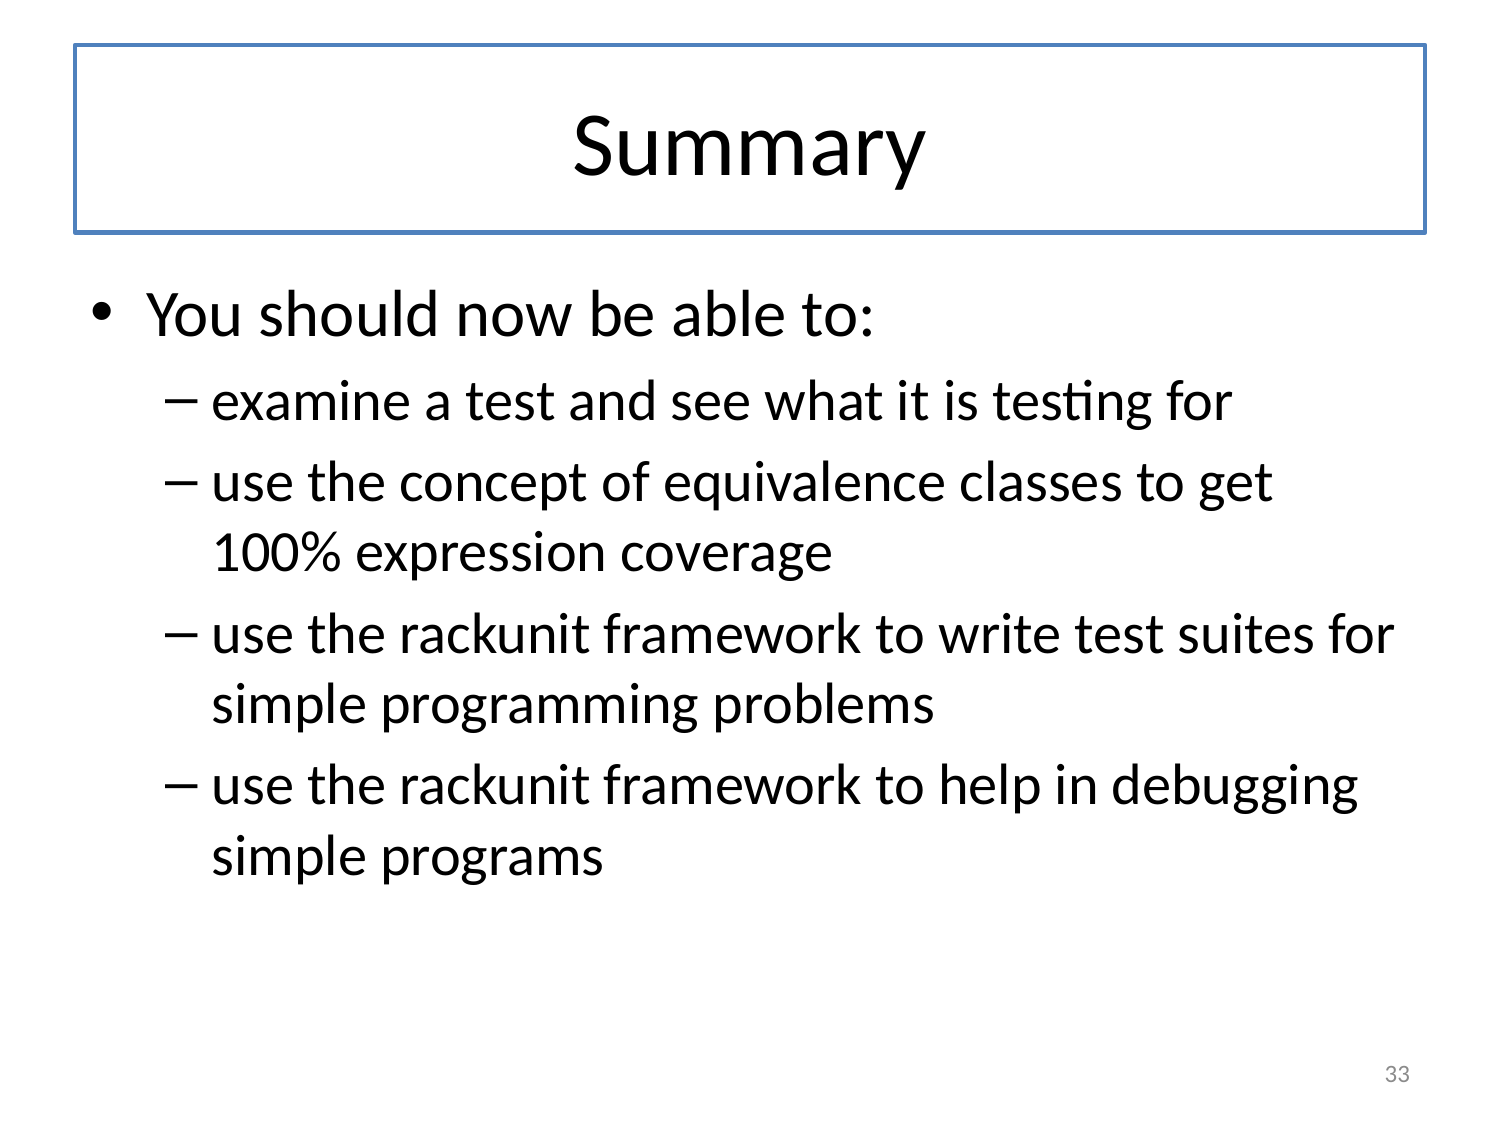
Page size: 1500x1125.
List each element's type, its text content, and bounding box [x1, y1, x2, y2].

slide_number 33 [1074, 1042, 1425, 1103]
list You should now be able to: examine a test and see what it is testing for use the concept of equivalence classes to get 100% expression coverage use the rackunit framework to write test suites for simple programming problems use the rackunit framework to help in debugging simple programs [75, 262, 1425, 1005]
title Summary [73, 43, 1427, 235]
